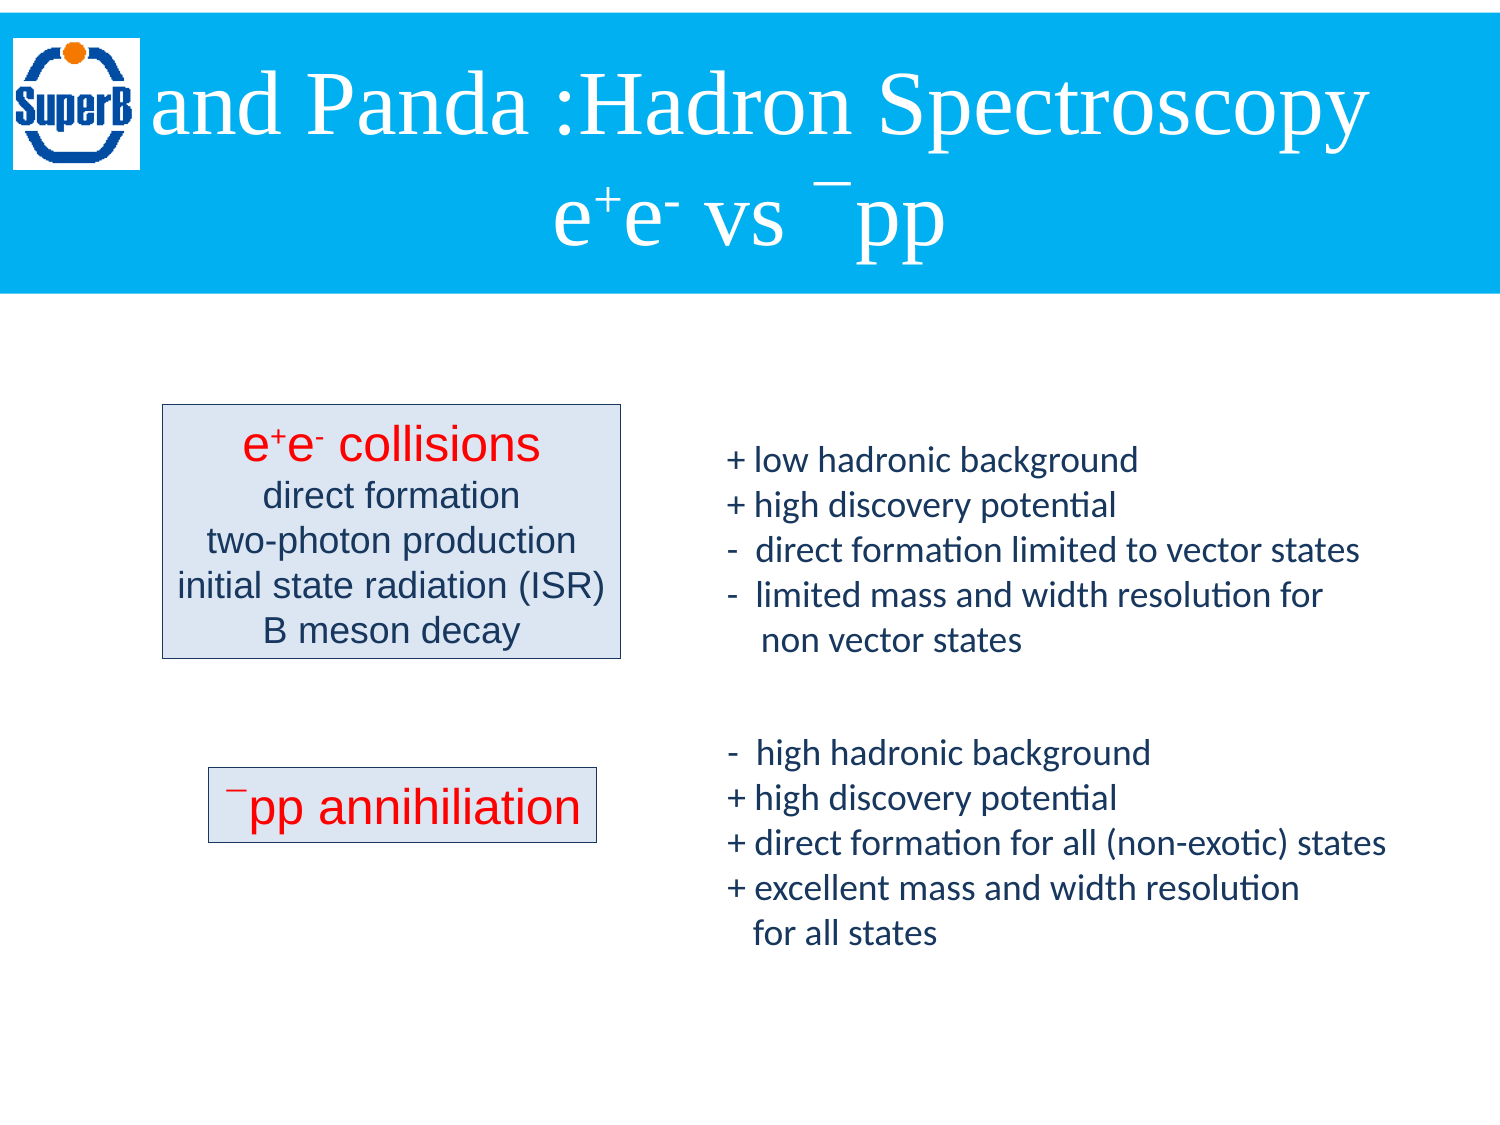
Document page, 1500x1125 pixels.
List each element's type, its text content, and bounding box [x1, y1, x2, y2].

text_box e+e- collisions direct formation two-photon production initial state radiation (ISR) B meson decay [162, 404, 621, 659]
title and Panda :Hadron Spectroscopy e+e- vs pp [0, 12, 1500, 294]
text_box + low hadronic background + high discovery potential - direct formation limited to vector states - limited mass and width resolution for non vector states [712, 427, 1489, 668]
text_box - high hadronic background + high discovery potential + direct formation for all (non-exotic) states + excellent mass and width resolution for all states [712, 720, 1500, 961]
text_box pp annihiliation [208, 767, 597, 843]
picture [14, 39, 139, 169]
